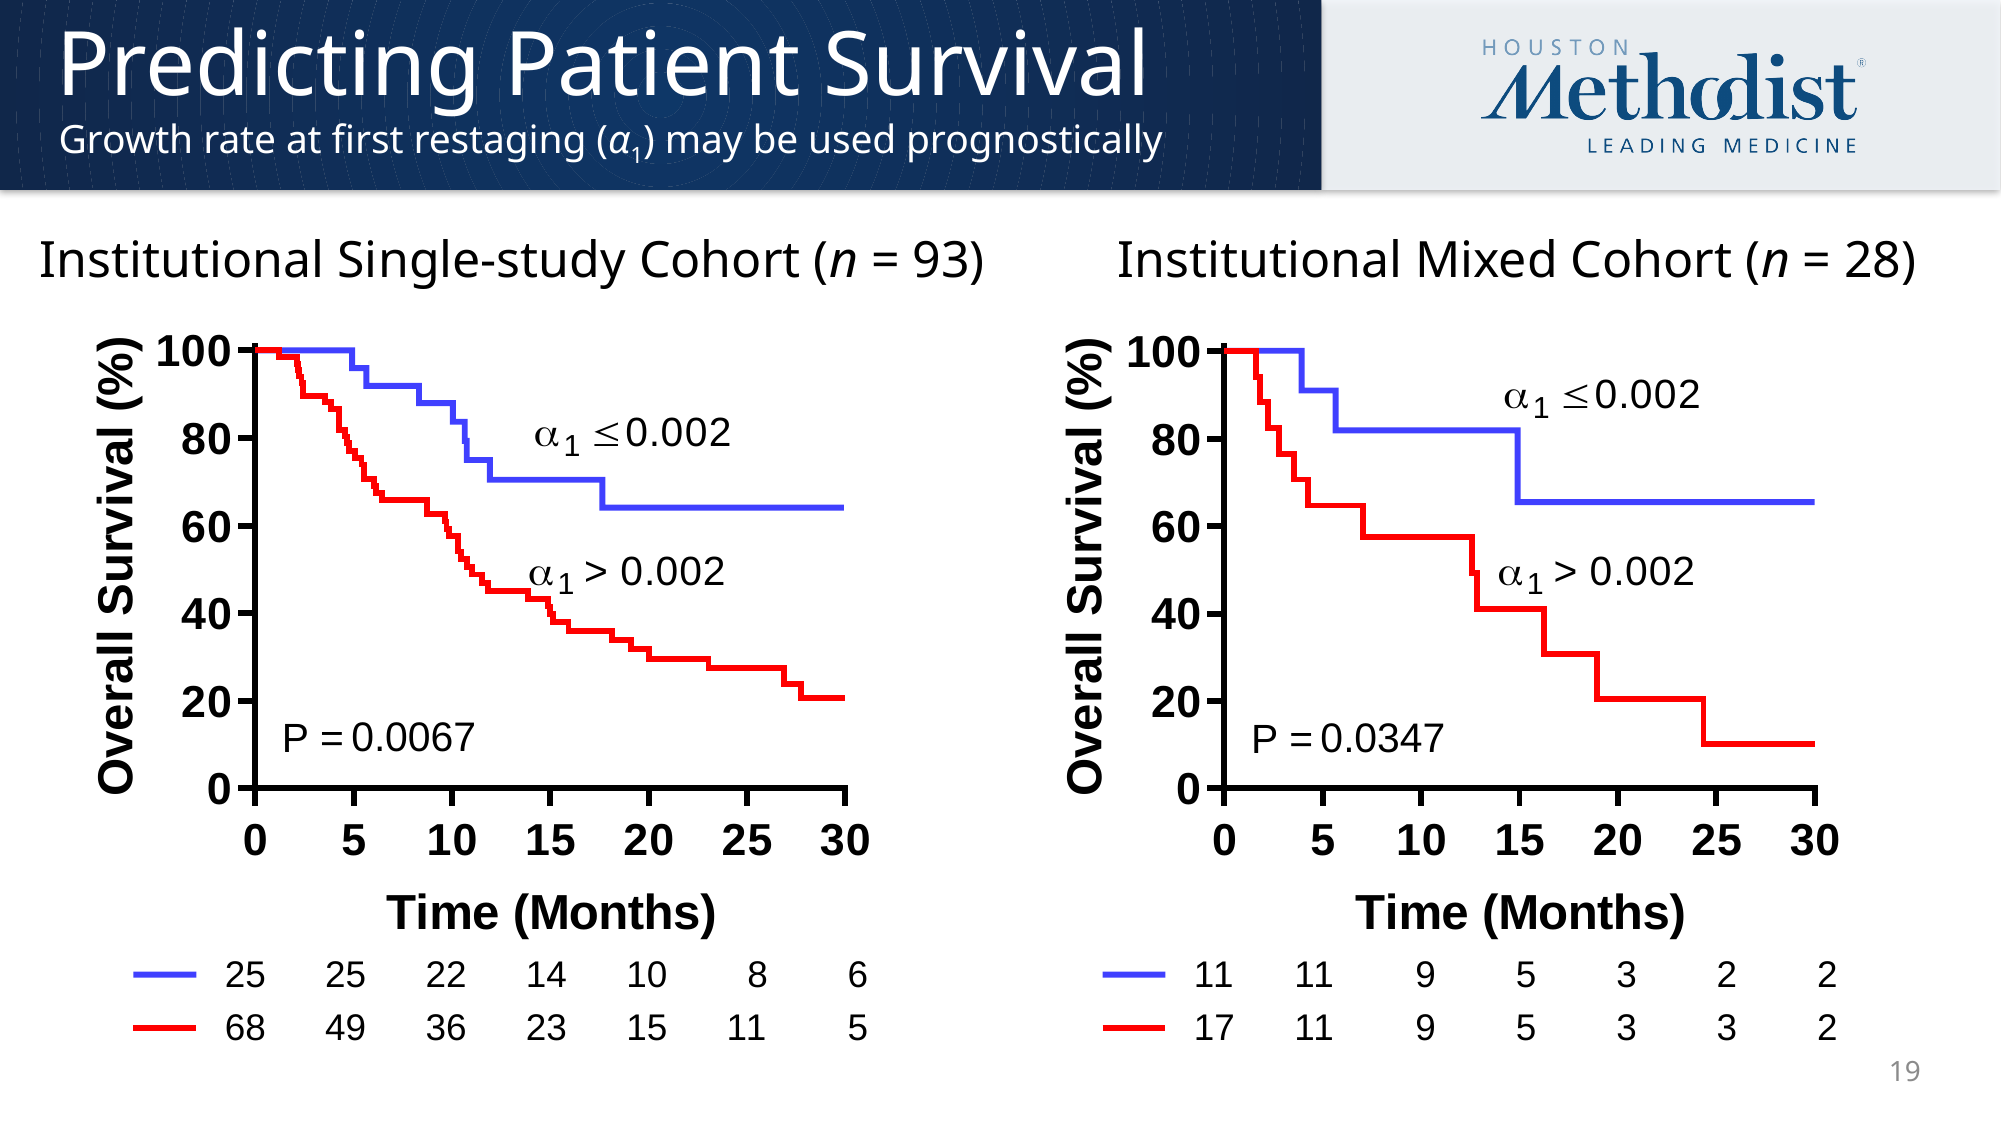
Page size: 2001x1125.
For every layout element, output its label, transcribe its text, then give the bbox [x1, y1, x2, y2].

text_box Institutional Mixed Cohort (n = 28) [1102, 220, 1932, 262]
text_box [43, 263, 982, 1098]
text_box Institutional Single-study Cohort (n = 93) [24, 220, 1000, 296]
picture [1481, 39, 1866, 153]
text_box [1012, 263, 1952, 1098]
list Growth rate at first restaging (α1) may be used prognostically [43, 111, 1283, 172]
title Predicting Patient Survival [42, 10, 1282, 121]
